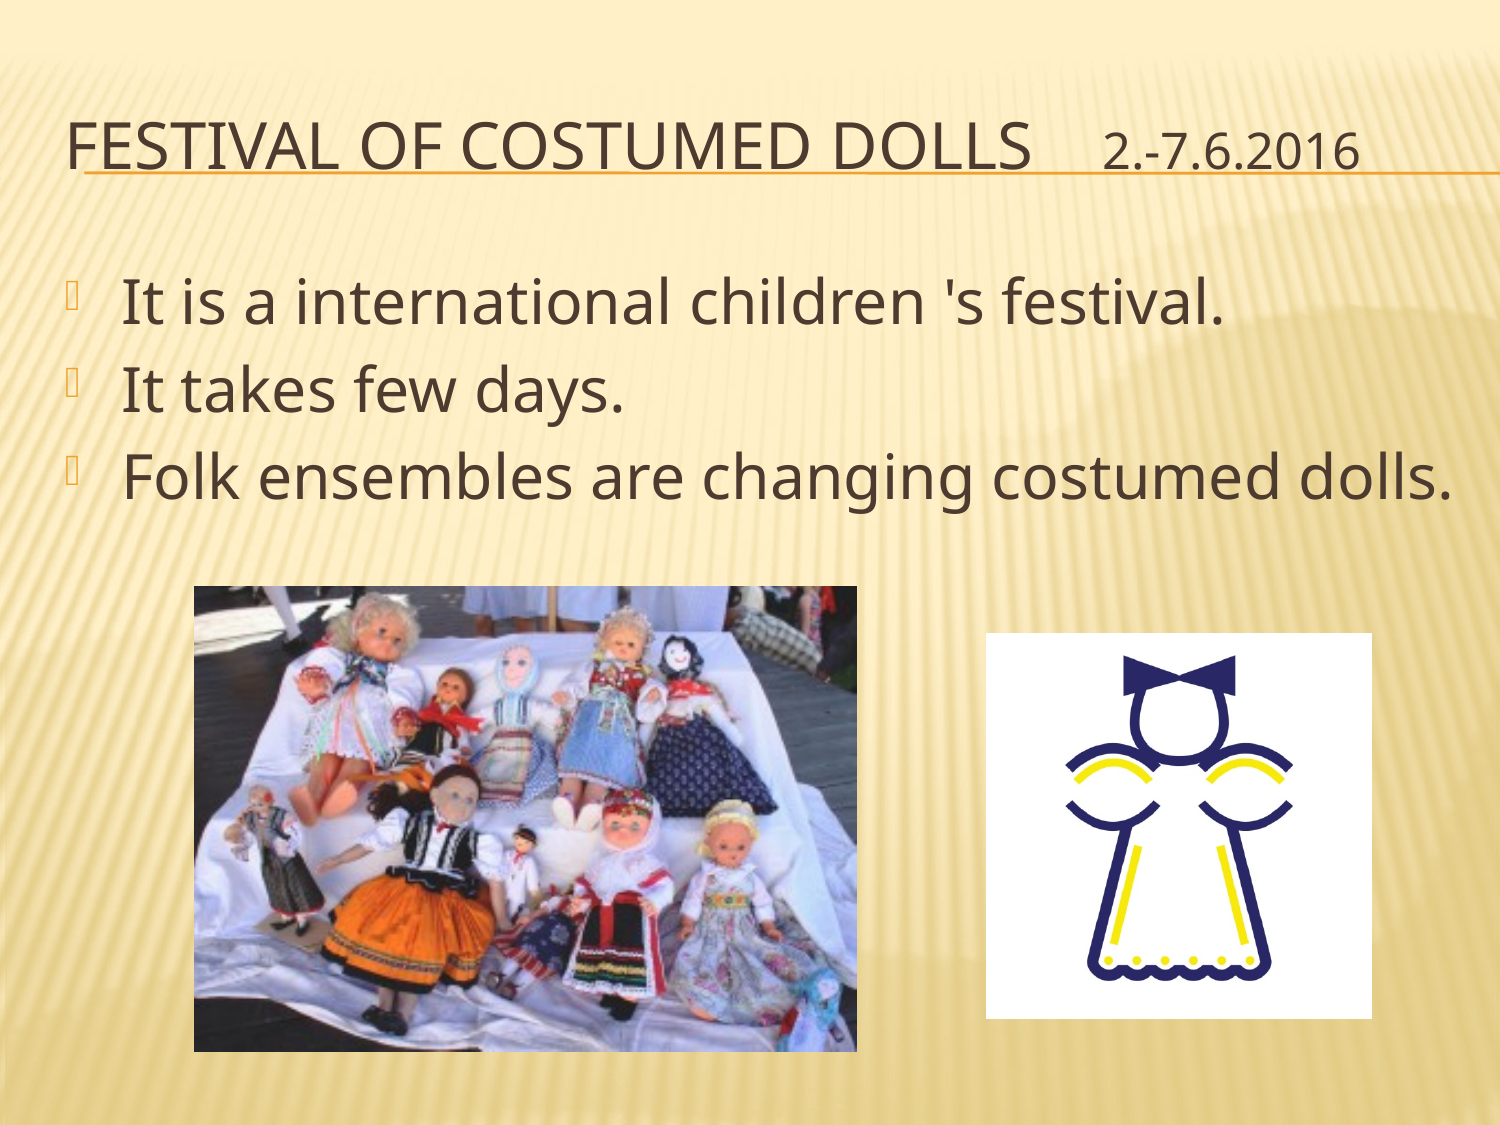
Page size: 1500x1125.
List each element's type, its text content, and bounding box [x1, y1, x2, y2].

picture [985, 633, 1372, 1019]
picture [194, 585, 857, 1052]
list It is a international children 's festival. It takes few days. Folk ensembles are changing costumed dolls. [50, 254, 1475, 998]
title festival of costumed dolls 2.-7.6.2016 [50, 75, 1475, 213]
